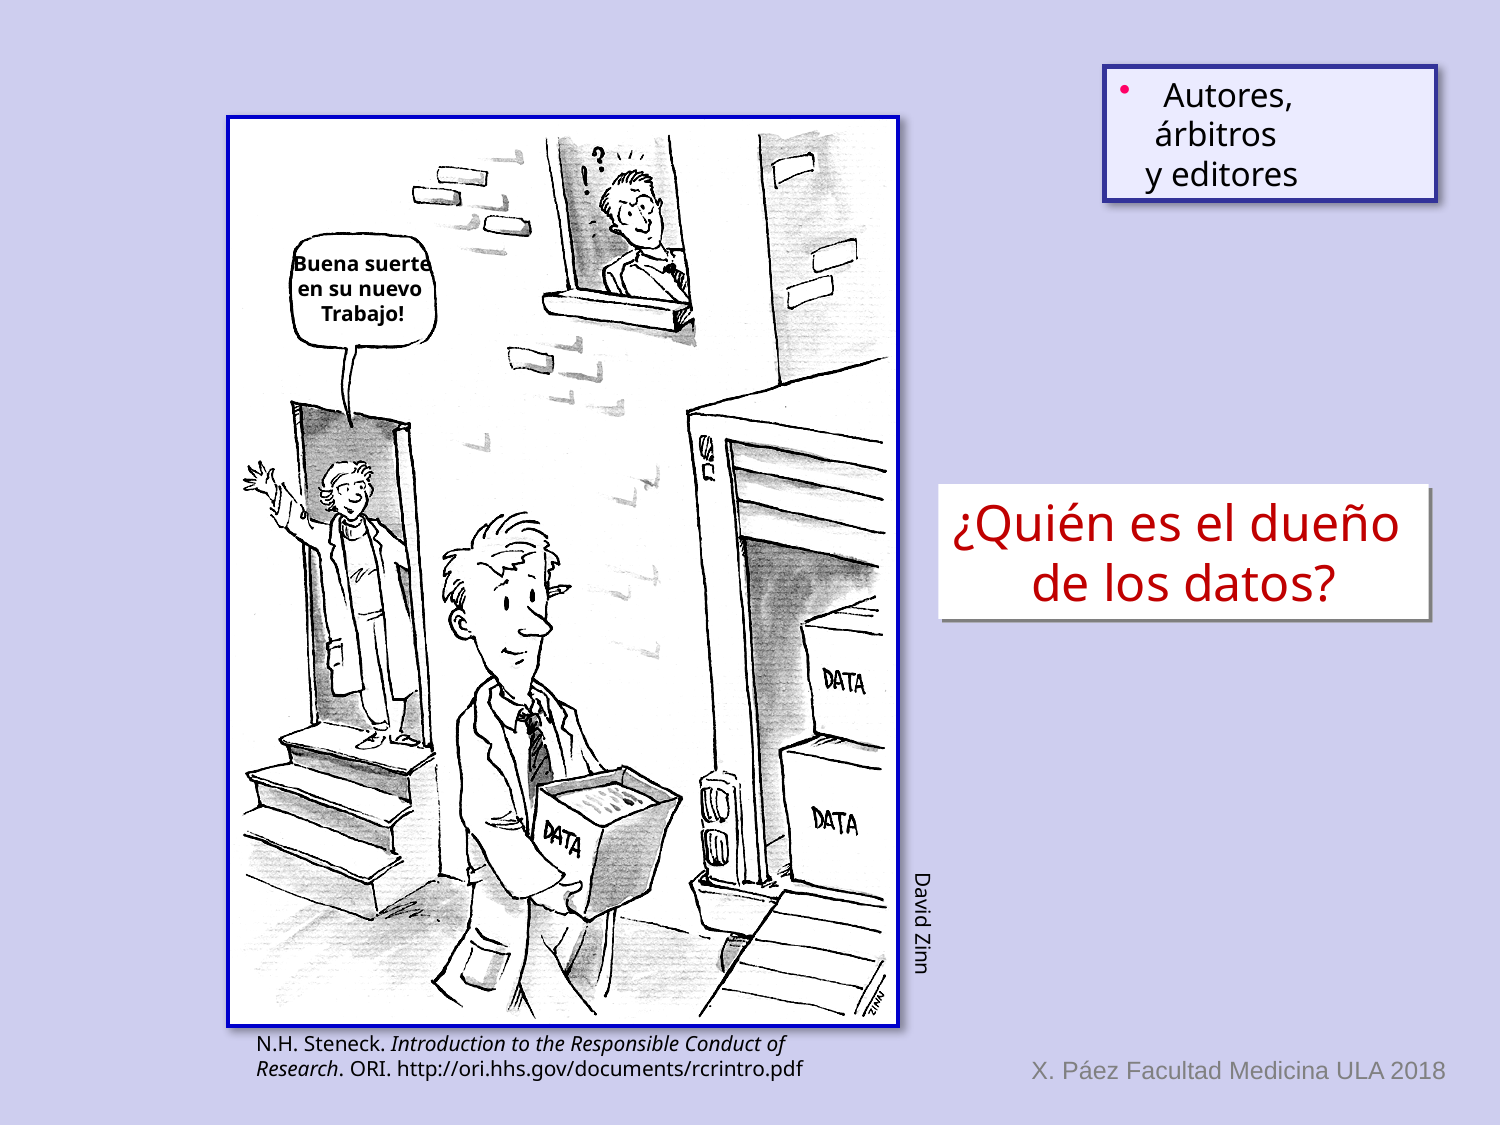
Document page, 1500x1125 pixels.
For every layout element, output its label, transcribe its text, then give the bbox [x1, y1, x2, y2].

text_box Autores, árbitros y editores [1104, 66, 1437, 201]
picture [229, 118, 896, 1024]
text_box ¿Quién es el dueño de los datos? [938, 484, 1429, 619]
text_box N.H. Steneck. Introduction to the Responsible Conduct of Research. ORI. http://ori.hhs.gov/documents/rcrintro.pdf [241, 1032, 862, 1089]
text_box David Zinn [903, 857, 944, 991]
text_box X. Páez Facultad Medicina ULA 2018 [1016, 1046, 1463, 1092]
